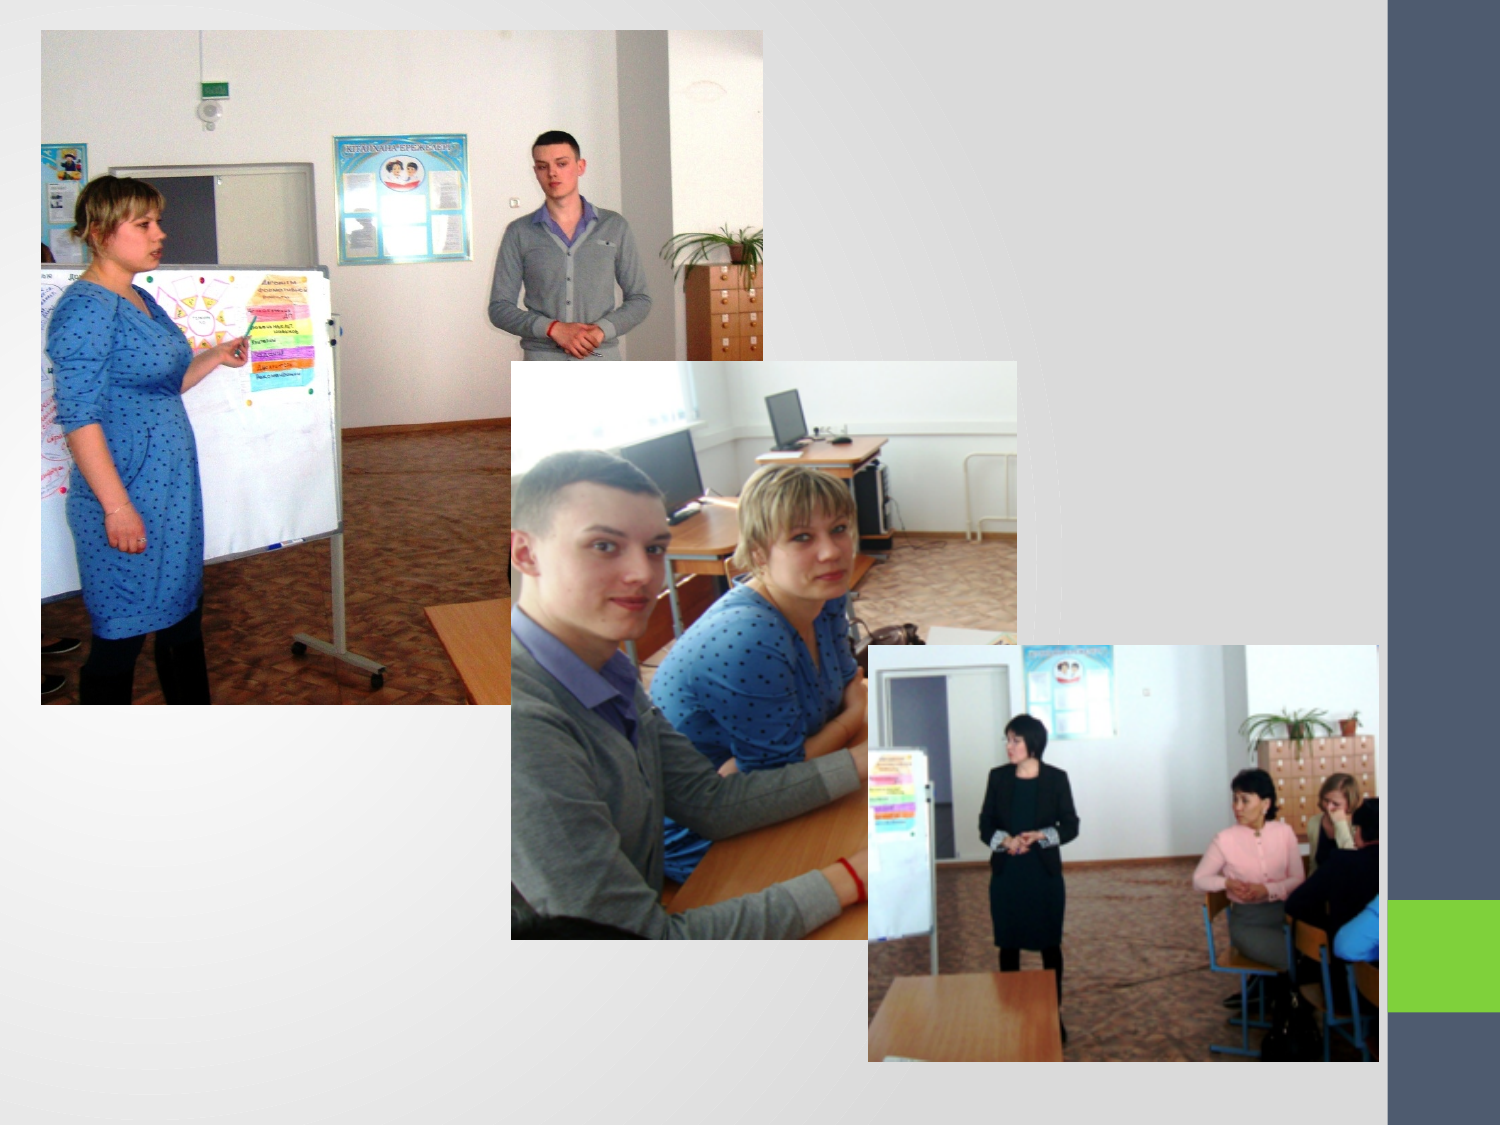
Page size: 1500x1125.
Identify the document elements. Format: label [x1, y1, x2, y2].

picture [40, 30, 1379, 1062]
